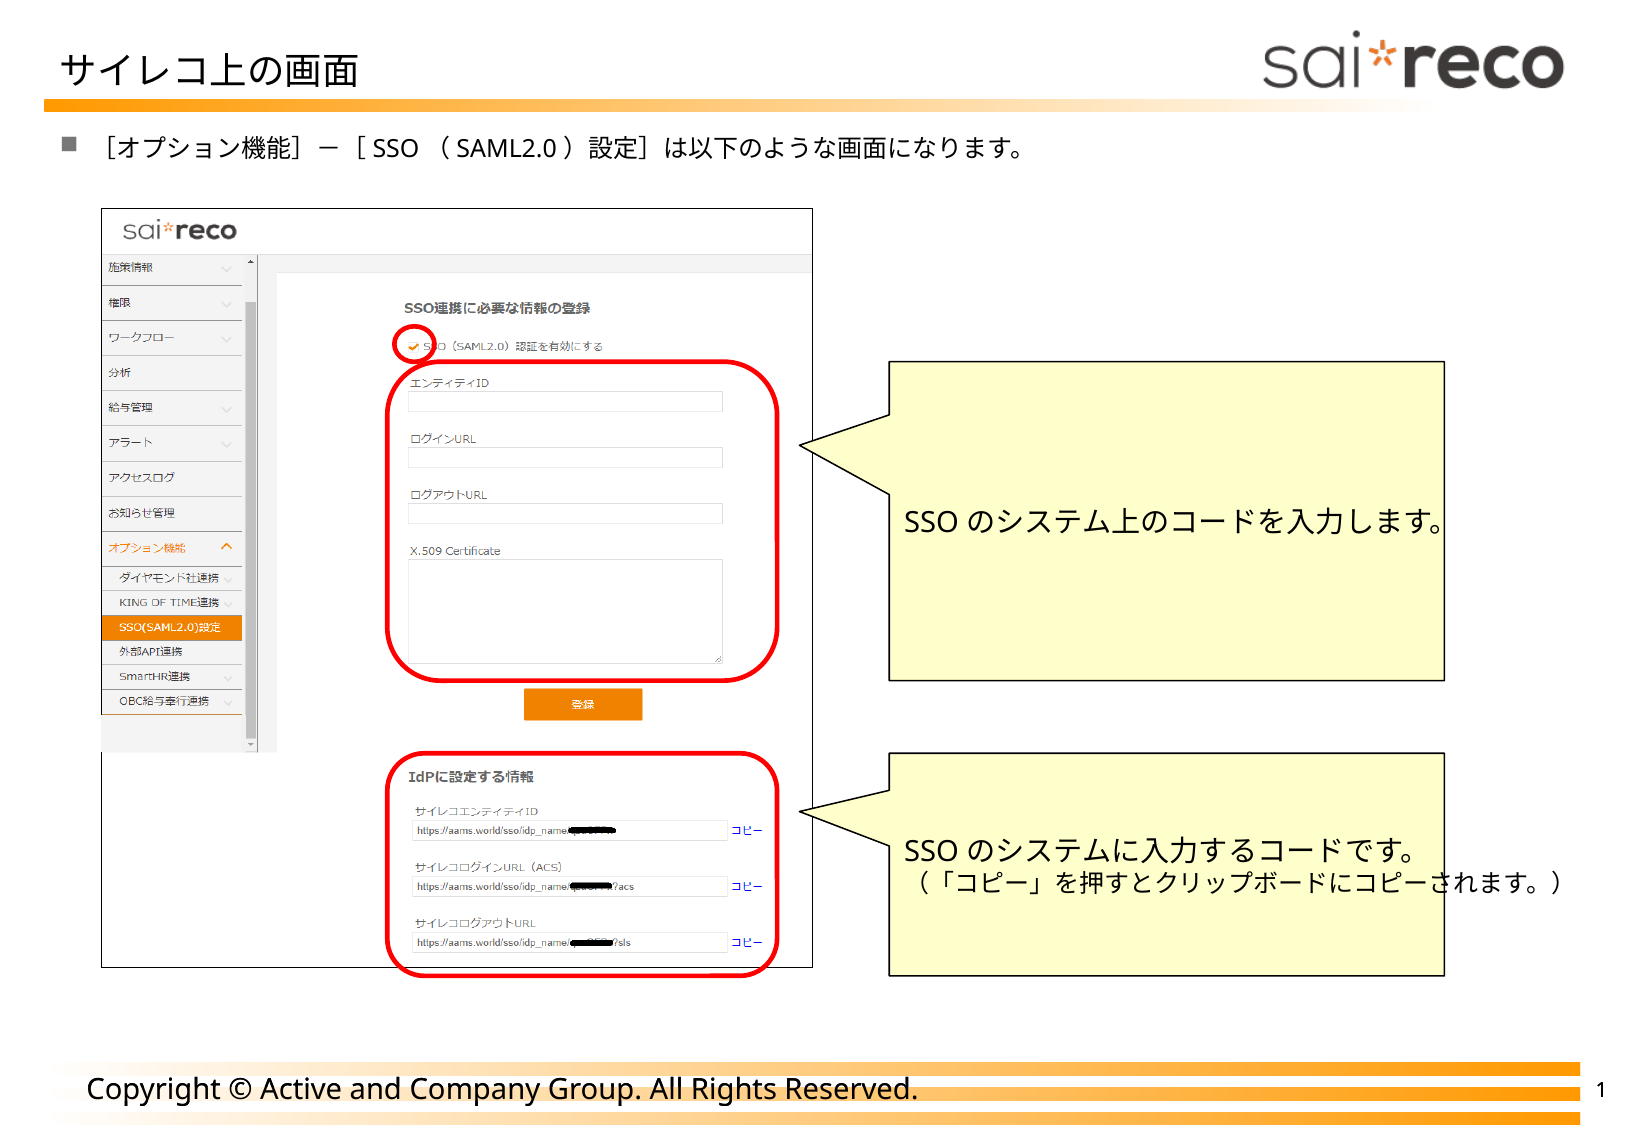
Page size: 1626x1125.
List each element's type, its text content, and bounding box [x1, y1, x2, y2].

text_box SSOのシステムに入力するコードです。 （「コピー」を押すとクリップボードにコピーされます。） [816, 753, 1445, 976]
text_box SSOのシステム上のコードを入力します。 [816, 361, 1445, 681]
picture [100, 207, 813, 968]
list ［オプション機能］－［SSO（SAML2.0）設定］は以下のような画面になります。 [44, 125, 1581, 1050]
title サイレコ上の画面 [44, 20, 1167, 100]
picture [1257, 26, 1569, 94]
